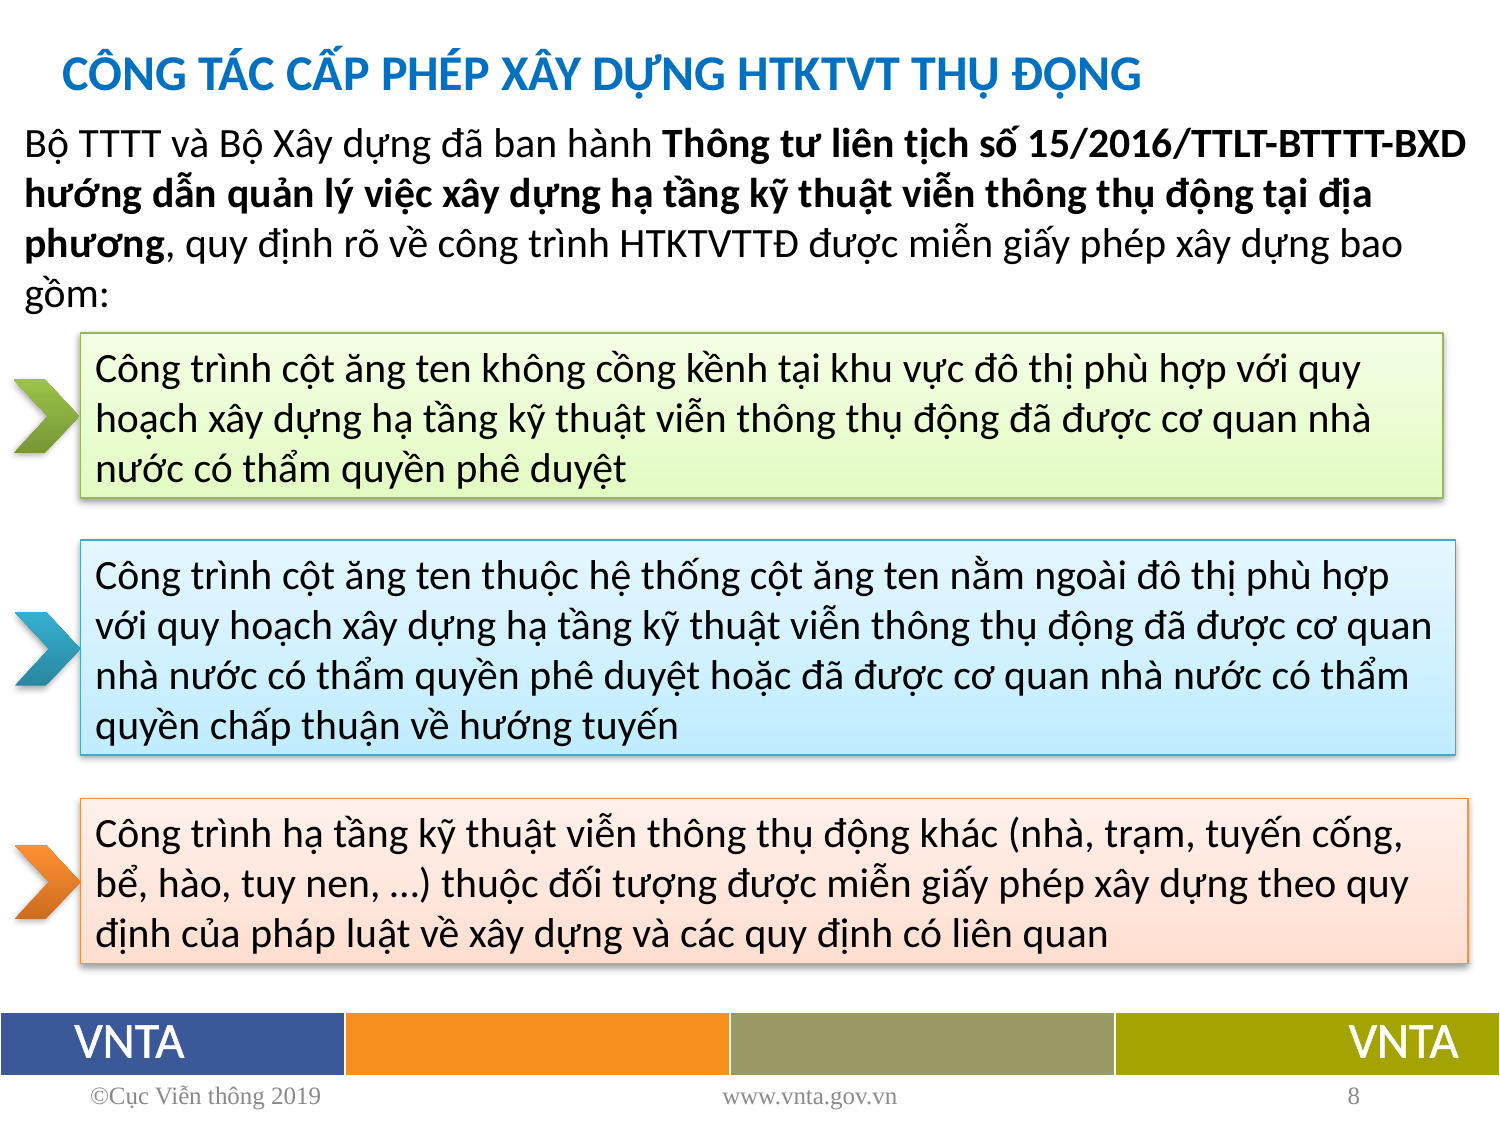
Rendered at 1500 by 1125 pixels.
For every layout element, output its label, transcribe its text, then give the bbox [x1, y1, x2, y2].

slide_number 8 [1074, 1065, 1375, 1125]
text_box Công trình hạ tầng kỹ thuật viễn thông thụ động khác (nhà, trạm, tuyến cống, bể, hào, tuy nen, …) thuộc đối tượng được miễn giấy phép xây dựng theo quy định của pháp luật về xây dựng và các quy định có liên quan [80, 798, 1469, 964]
text_box Công trình cột ăng ten không cồng kềnh tại khu vực đô thị phù hợp với quy hoạch xây dựng hạ tầng kỹ thuật viễn thông thụ động đã được cơ quan nhà nước có thẩm quyền phê duyệt [80, 332, 1444, 499]
text_box Công trình cột ăng ten thuộc hệ thống cột ăng ten nằm ngoài đô thị phù hợp với quy hoạch xây dựng hạ tầng kỹ thuật viễn thông thụ động đã được cơ quan nhà nước có thẩm quyền phê duyệt hoặc đã được cơ quan nhà nước có thẩm quyền chấp thuận về hướng tuyến [80, 539, 1456, 756]
text_box [14, 611, 81, 686]
text_box Bộ TTTT và Bộ Xây dựng đã ban hành Thông tư liên tịch số 15/2016/TTLT-BTTTT-BXD hướng dẫn quản lý việc xây dựng hạ tầng kỹ thuật viễn thông thụ động tại địa phương, quy định rõ về công trình HTKTVTTĐ được miễn giấy phép xây dựng bao gồm: [9, 108, 1500, 324]
footer www.vnta.gov.vn [659, 1065, 960, 1125]
slide_number ©Cục Viễn thông 2019 [75, 1065, 510, 1125]
text_box [13, 379, 80, 454]
title CÔNG TÁC CẤP PHÉP XÂY DỰNG HTKTVT THỤ ĐỘNG [47, 0, 1398, 108]
text_box [14, 845, 81, 919]
